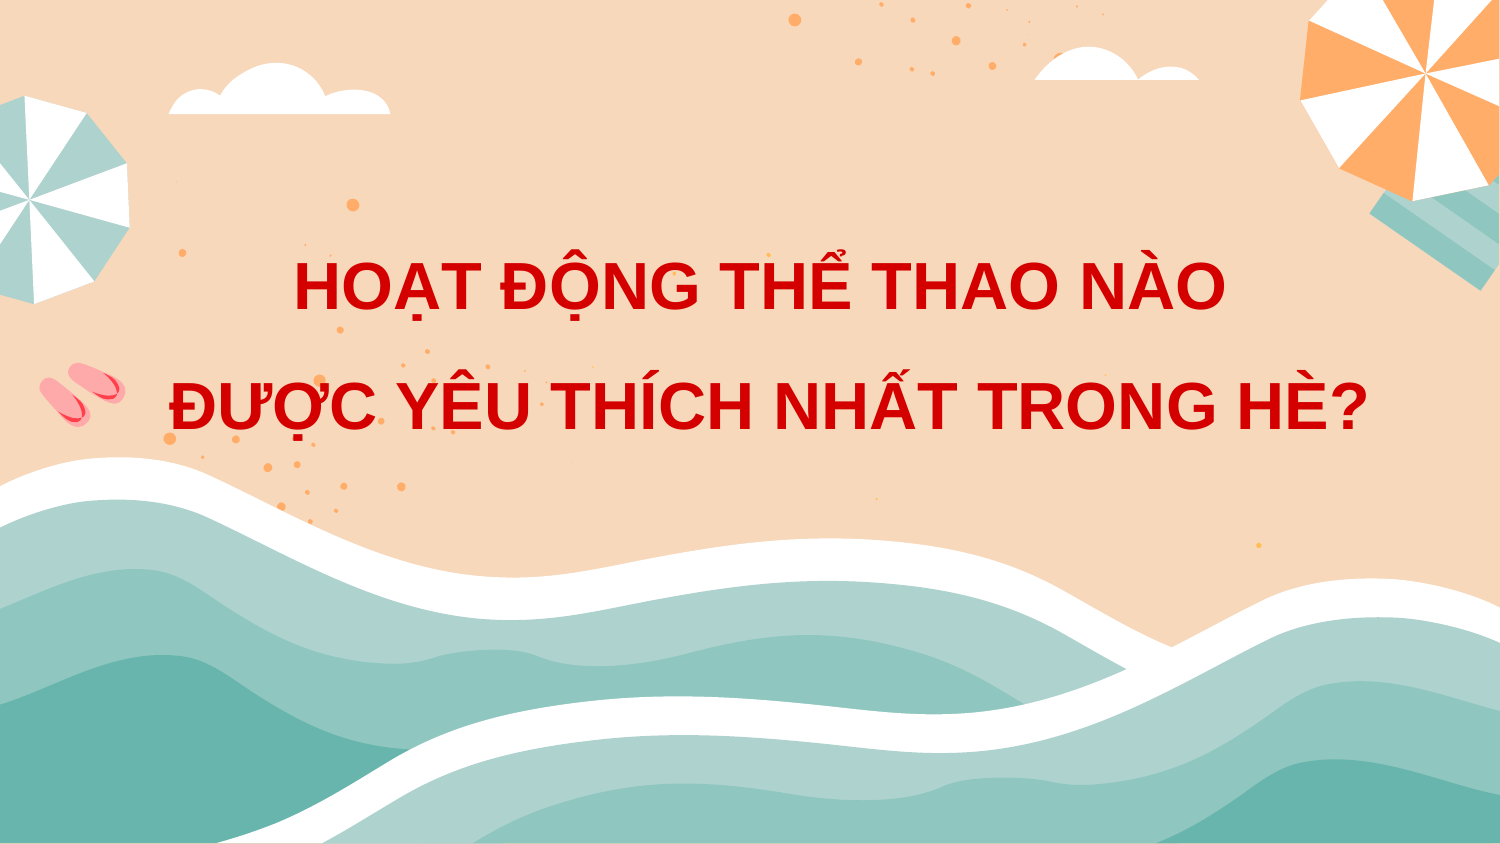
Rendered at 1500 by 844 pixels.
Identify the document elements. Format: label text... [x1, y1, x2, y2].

text_box [168, 62, 391, 115]
text_box [1034, 46, 1199, 80]
text_box HOẠT ĐỘNG THỂ THAO NÀO ĐƯỢC YÊU THÍCH NHẤT TRONG HÈ? [82, 195, 1458, 451]
